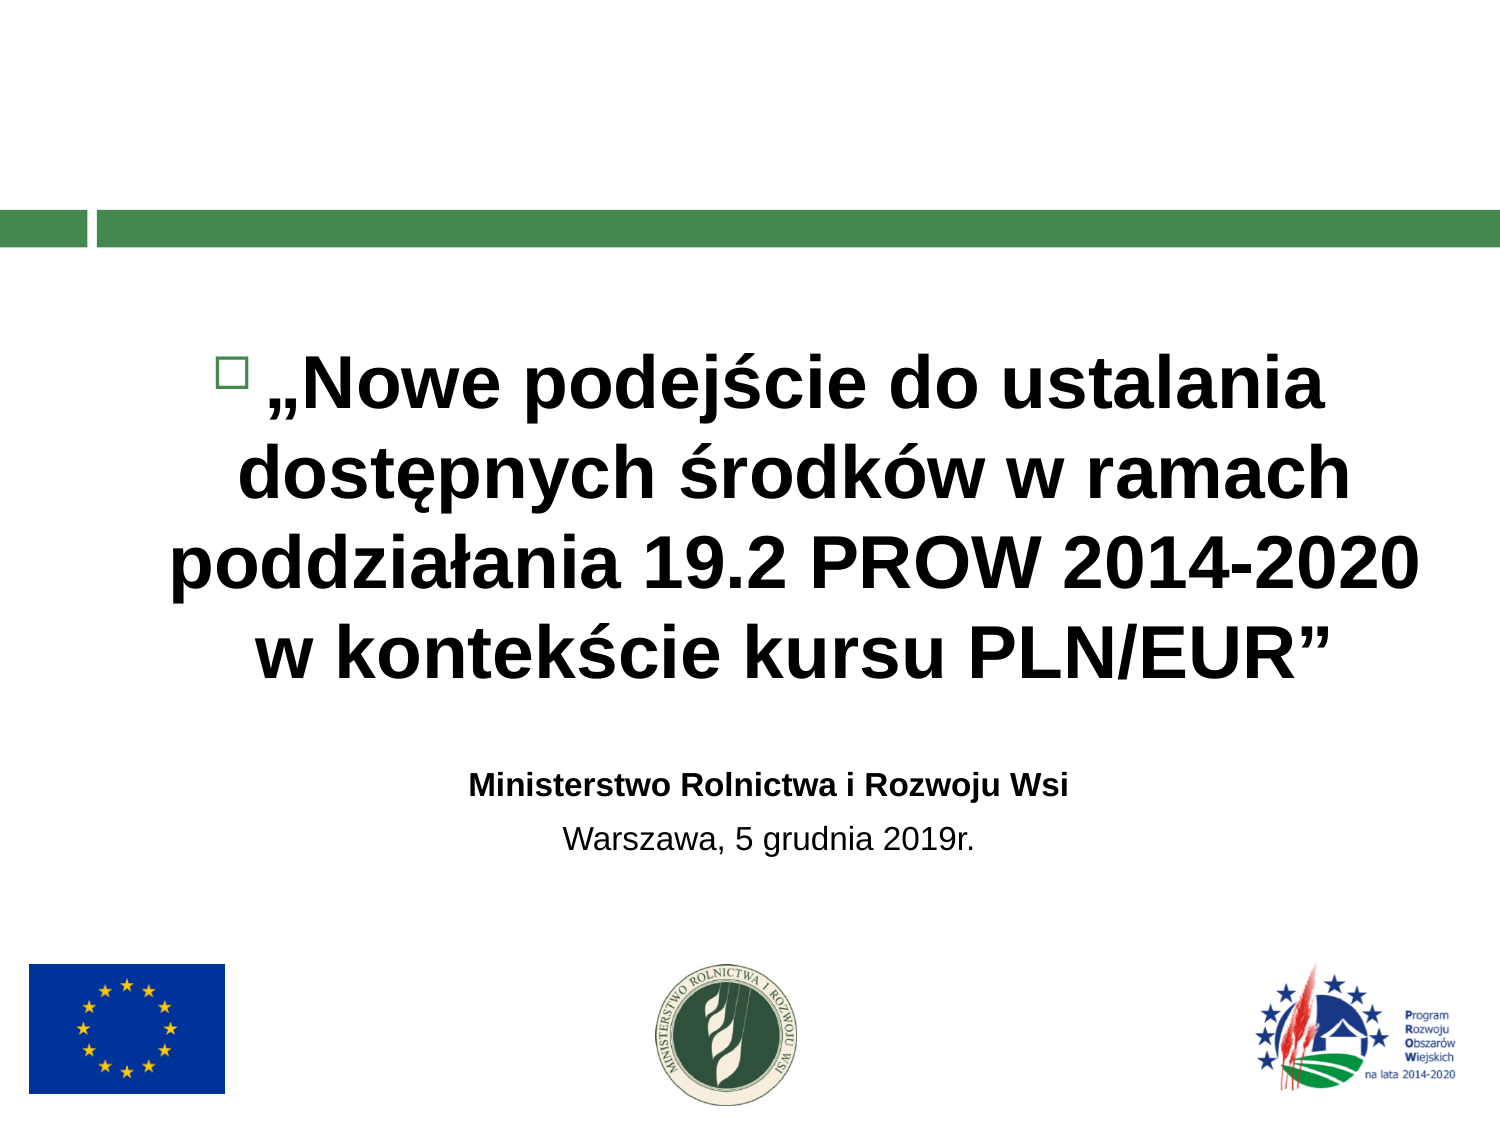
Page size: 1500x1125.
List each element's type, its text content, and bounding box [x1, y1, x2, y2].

picture [29, 964, 225, 1094]
picture [1246, 955, 1471, 1102]
list „Nowe podejście do ustalania dostępnych środków w ramach poddziałania 19.2 PROW 2014-2020 w kontekście kursu PLN/EUR” Ministerstwo Rolnictwa i Rozwoju Wsi Warszawa, 5 grudnia 2019r. [100, 326, 1438, 956]
picture [655, 964, 797, 1106]
